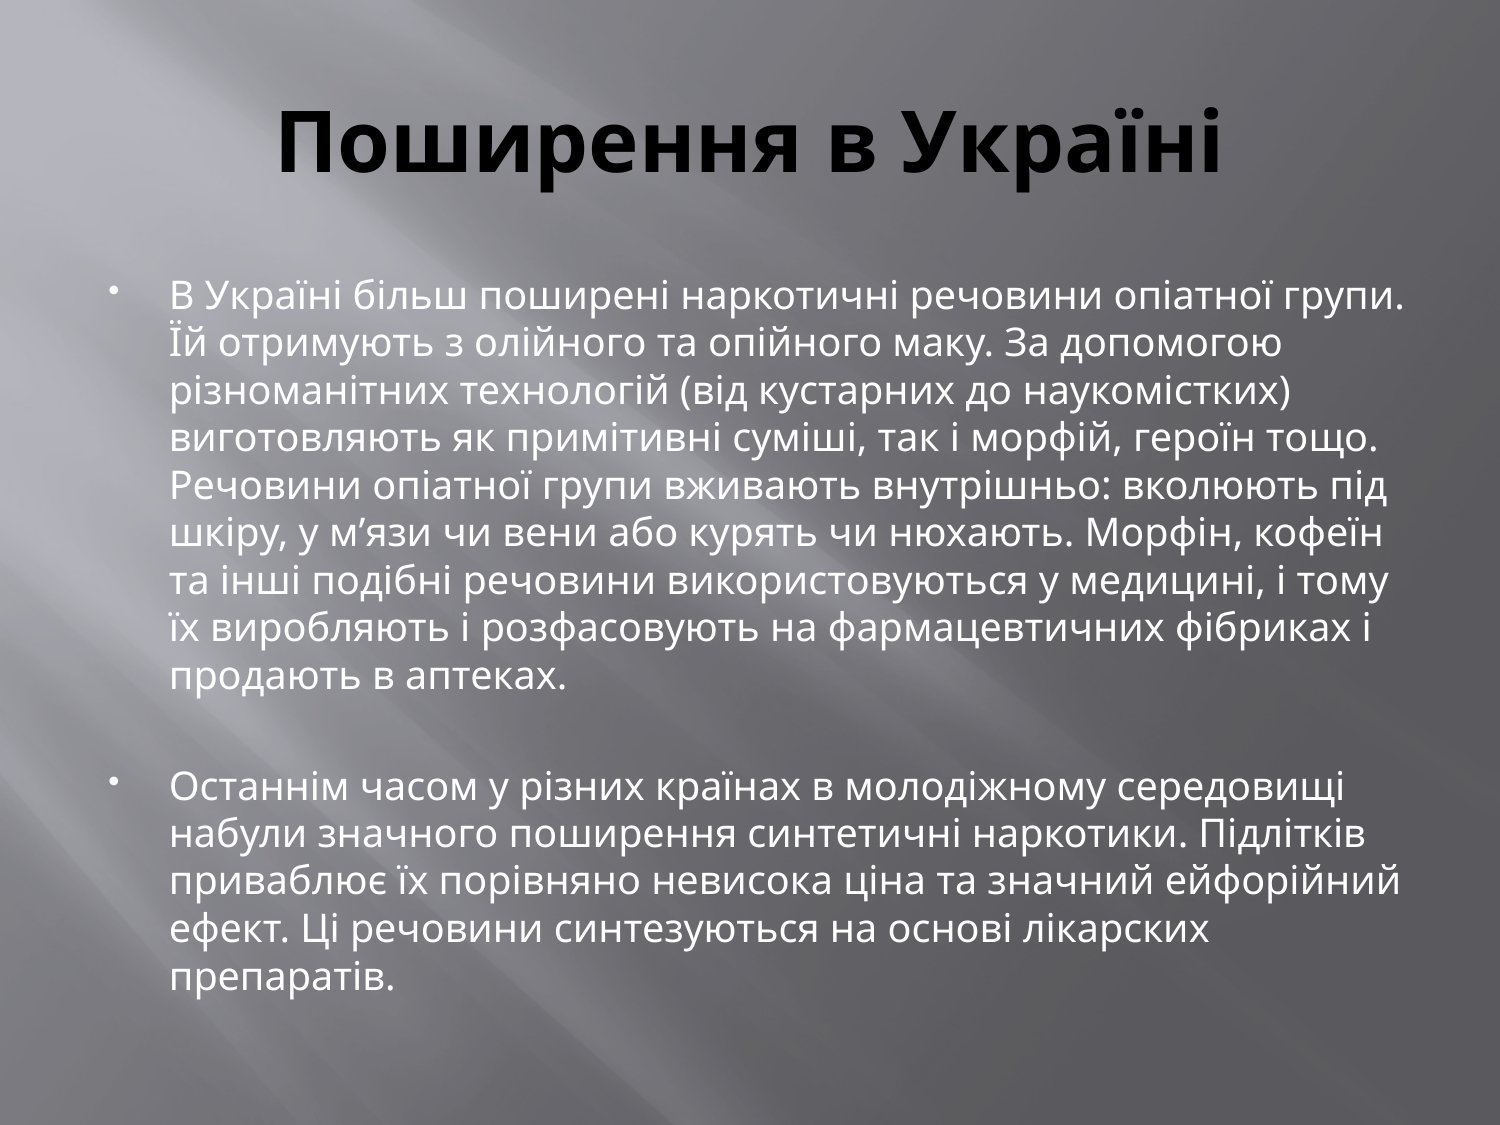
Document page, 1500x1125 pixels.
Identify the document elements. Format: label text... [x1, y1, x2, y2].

title Поширення в Україні [75, 45, 1425, 233]
list В Україні більш поширені наркотичні речовини опіатної групи. Їй отримують з олійного та опійного маку. За допомогою різноманітних технологій (від кустарних до наукомістких) виготовляють як примітивні суміші, так і морфій, героїн тощо. Речовини опіатної групи вживають внутрішньо: вколюють під шкіру, у м’язи чи вени або курять чи нюхають. Морфін, кофеїн та інші подібні речовини використовуються у медицині, і тому їх виробляють і розфасовують на фармацевтичних фібриках і продають в аптеках. Останнім часом у різних країнах в молодіжному середовищі набули значного поширення синтетичні наркотики. Підлітків приваблює їх порівняно невисока ціна та значний ейфорійний ефект. Ці речовини синтезуються на основі лікарских препаратів. [75, 262, 1425, 1035]
